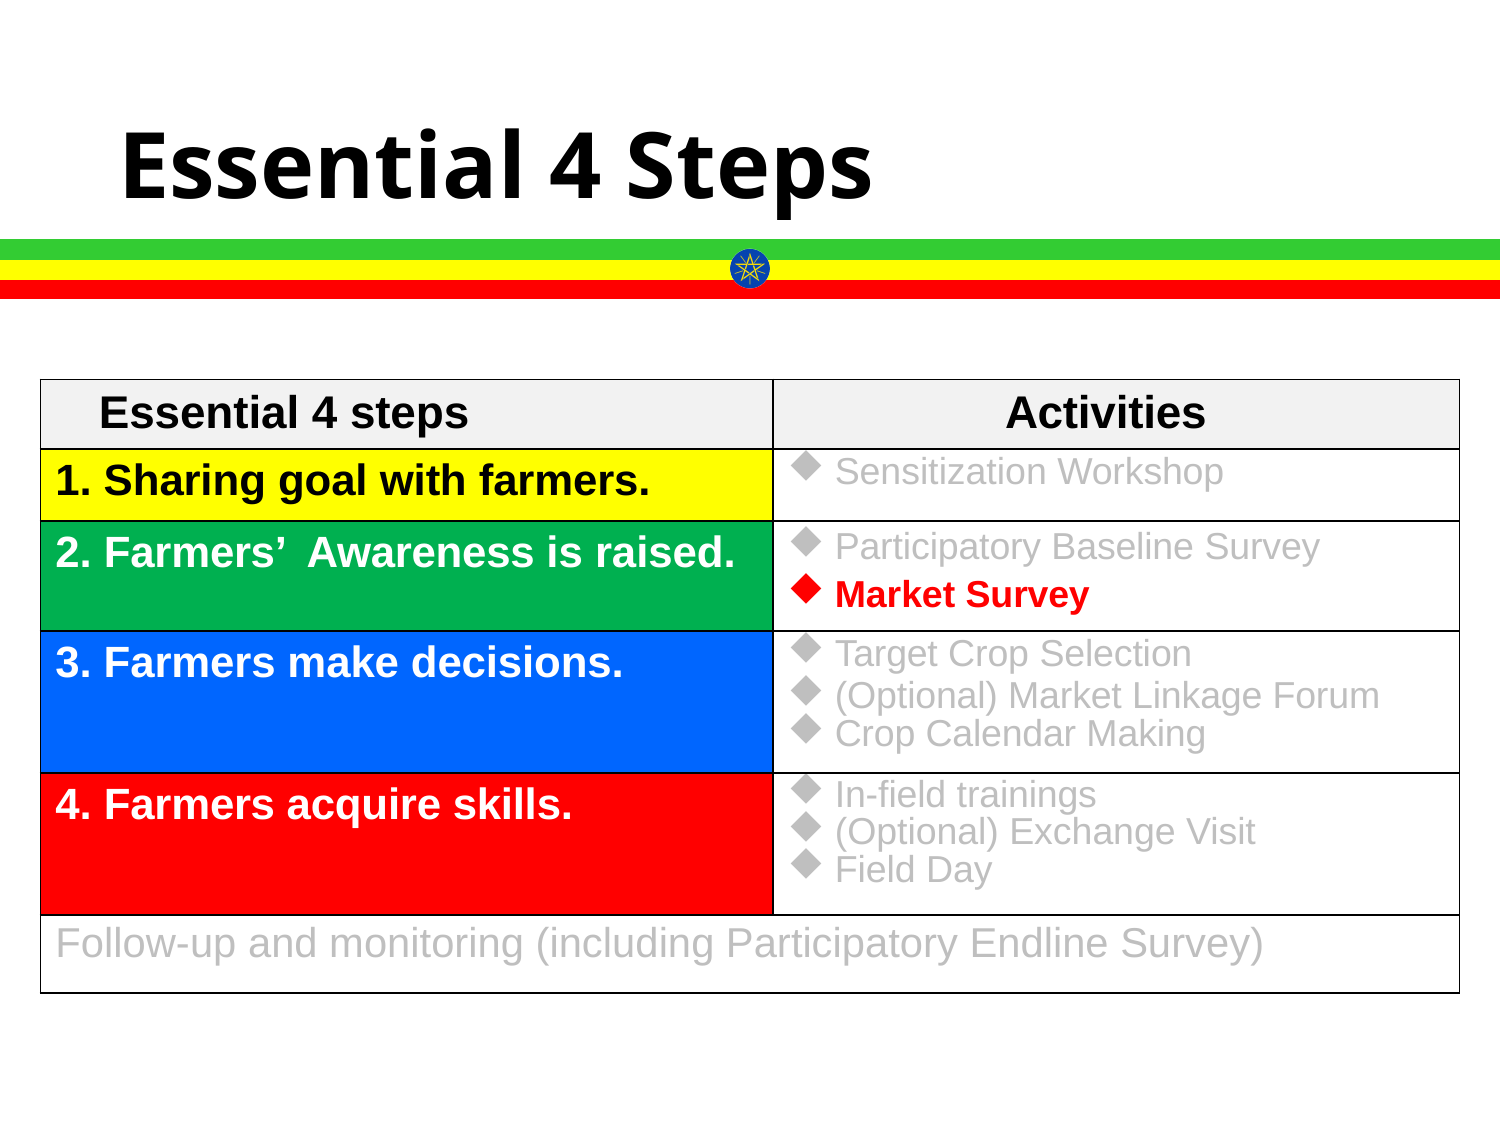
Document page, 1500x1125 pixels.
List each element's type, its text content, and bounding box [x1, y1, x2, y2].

table_cell In-field trainings (Optional) Exchange Visit Field Day [774, 774, 1459, 914]
table_cell 4. Farmers acquire skills. [41, 774, 772, 914]
table_cell Target Crop Selection (Optional) Market Linkage Forum Crop Calendar Making [774, 632, 1459, 772]
table_cell Follow-up and monitoring (including Participatory Endline Survey) [41, 916, 1459, 992]
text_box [0, 247, 1500, 290]
table_cell 3. Farmers make decisions. [41, 632, 772, 772]
table_cell Sensitization Workshop [774, 450, 1459, 520]
title Essential 4 Steps [103, 59, 1397, 239]
table_cell Participatory Baseline Survey Market Survey [774, 522, 1459, 630]
table_header Activities [774, 380, 1459, 448]
table_cell 2. Farmers’ Awareness is raised. [41, 522, 772, 630]
table_header Essential 4 steps [41, 380, 772, 448]
table_cell 1. Sharing goal with farmers. [41, 450, 772, 520]
